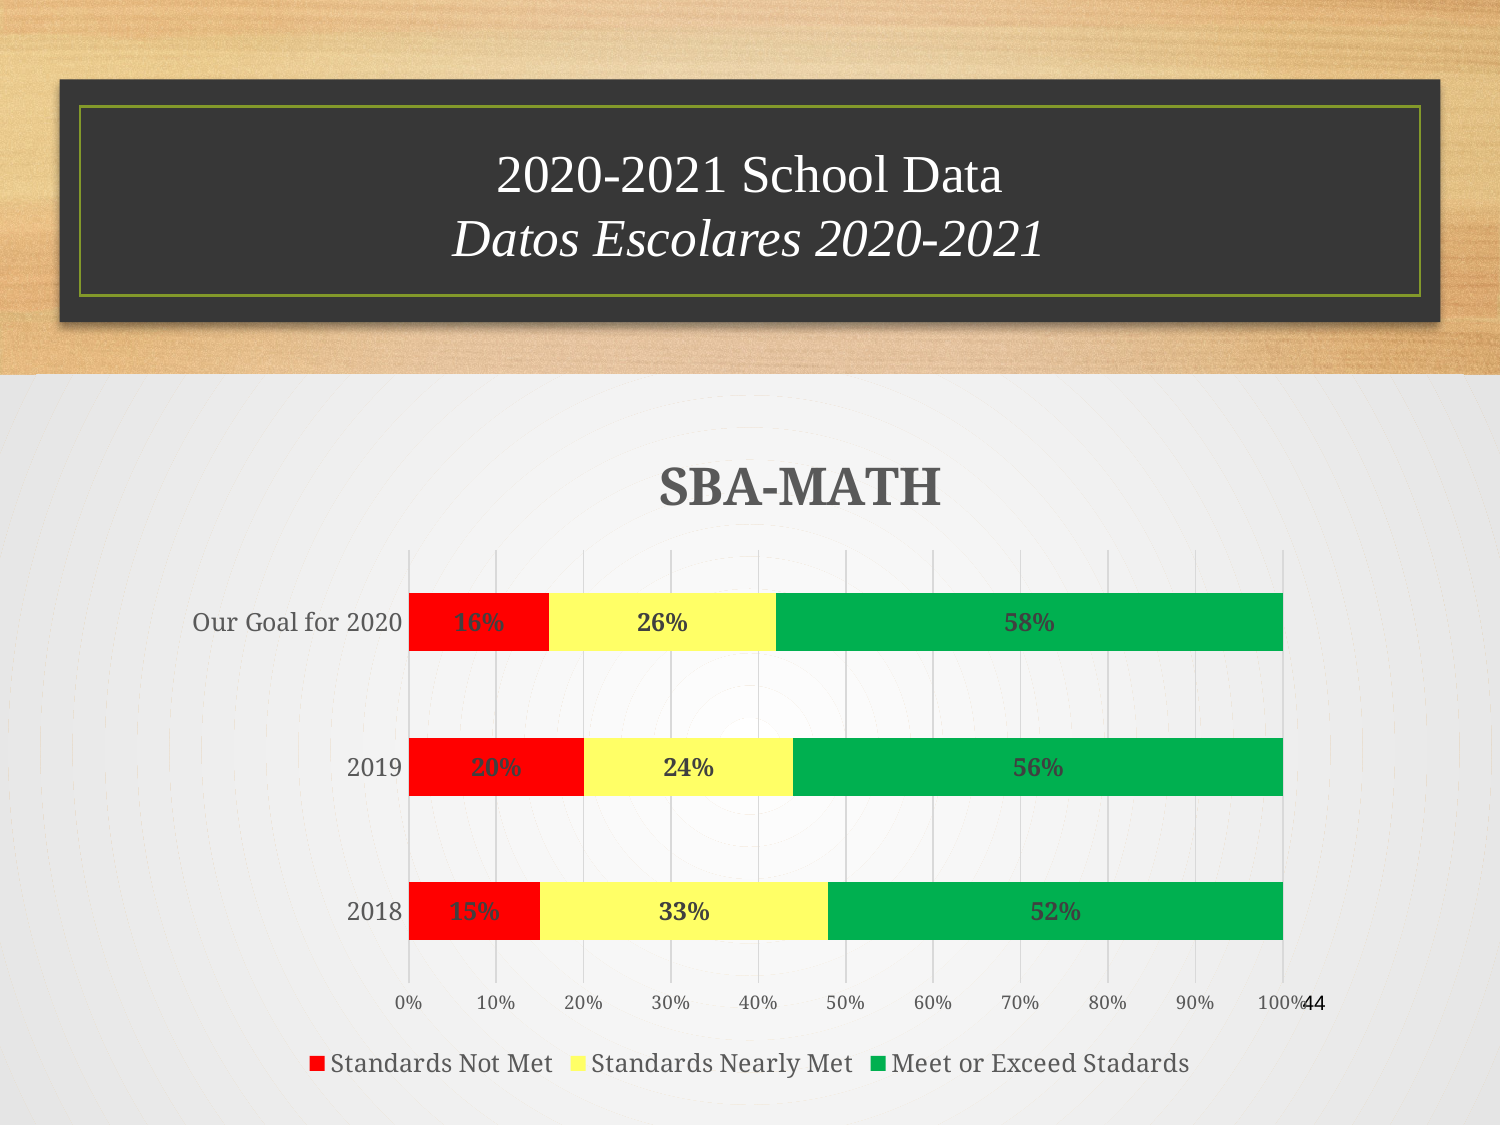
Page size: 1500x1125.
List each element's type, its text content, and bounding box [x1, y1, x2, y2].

text_box [58, 78, 1442, 323]
text_box [0, 0, 1500, 374]
chart [168, 413, 1332, 1087]
slide_number 44 [1332, 979, 1341, 1025]
text_box [79, 106, 1421, 296]
text_box [0, 374, 1500, 1125]
